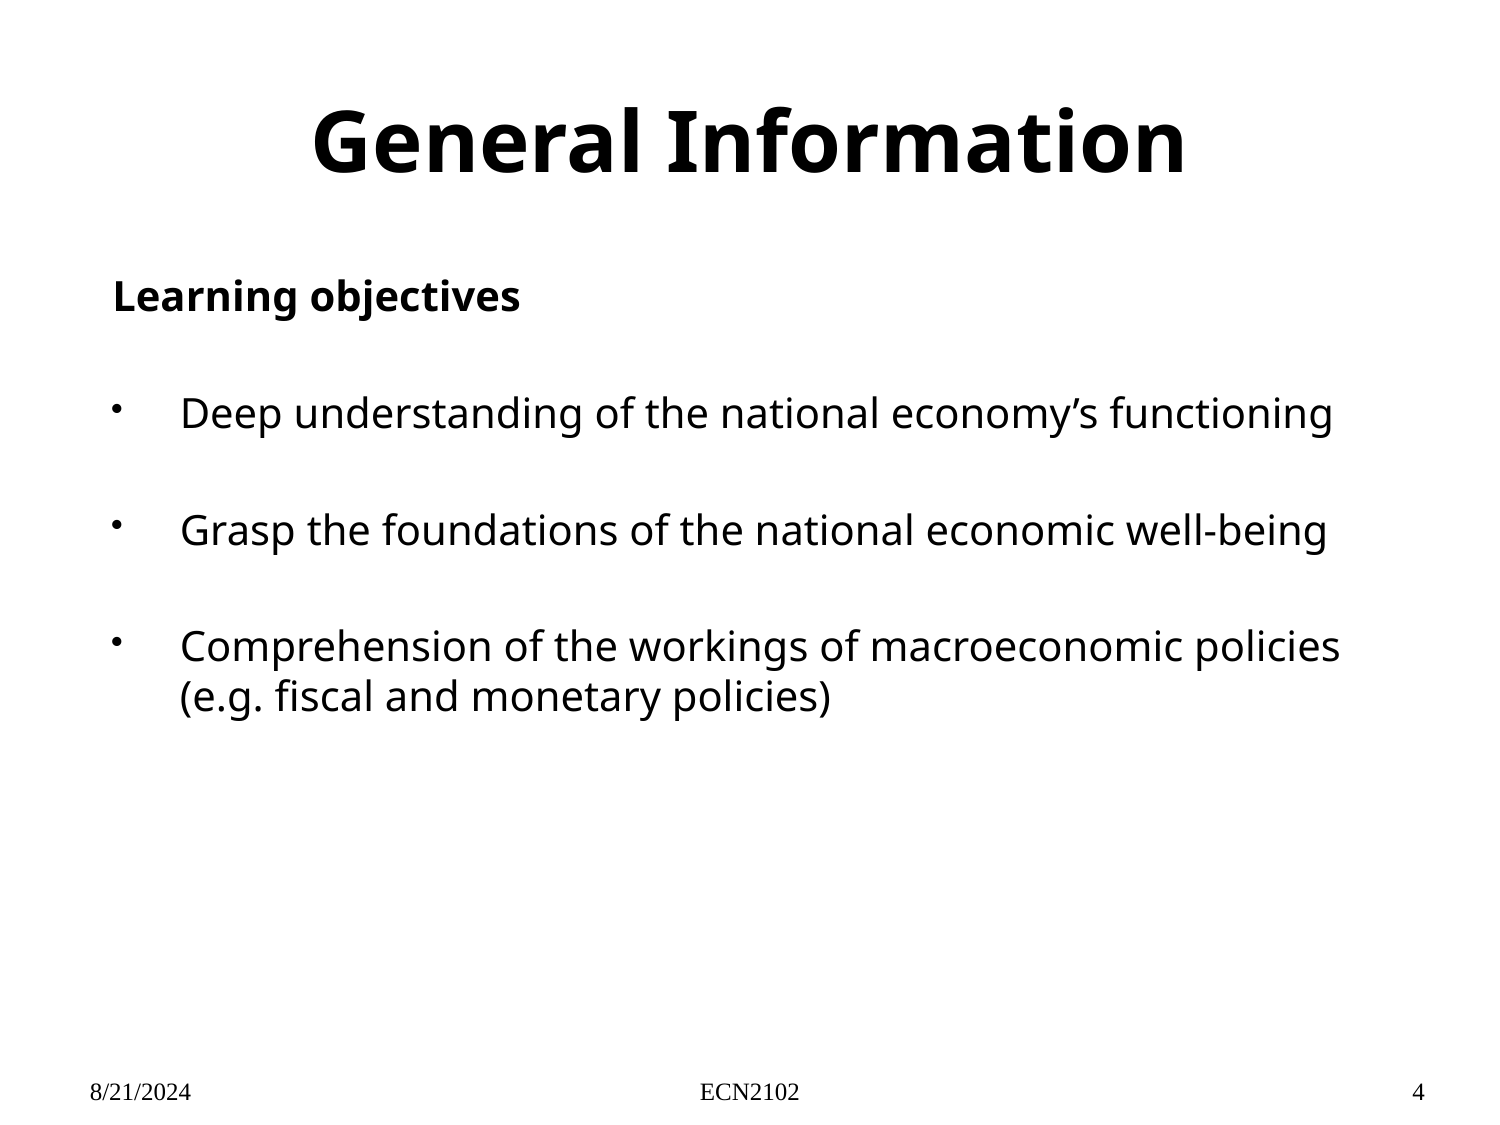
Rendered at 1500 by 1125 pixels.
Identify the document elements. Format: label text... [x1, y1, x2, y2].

footer ECN2102 [512, 1052, 988, 1113]
list Learning objectives Deep understanding of the national economy’s functioning Grasp the foundations of the national economic well-being Comprehension of the workings of macroeconomic policies (e.g. fiscal and monetary policies) [75, 262, 1425, 1035]
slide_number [75, 1052, 425, 1113]
title General Information [75, 45, 1425, 233]
slide_number 4 [1299, 1052, 1425, 1113]
